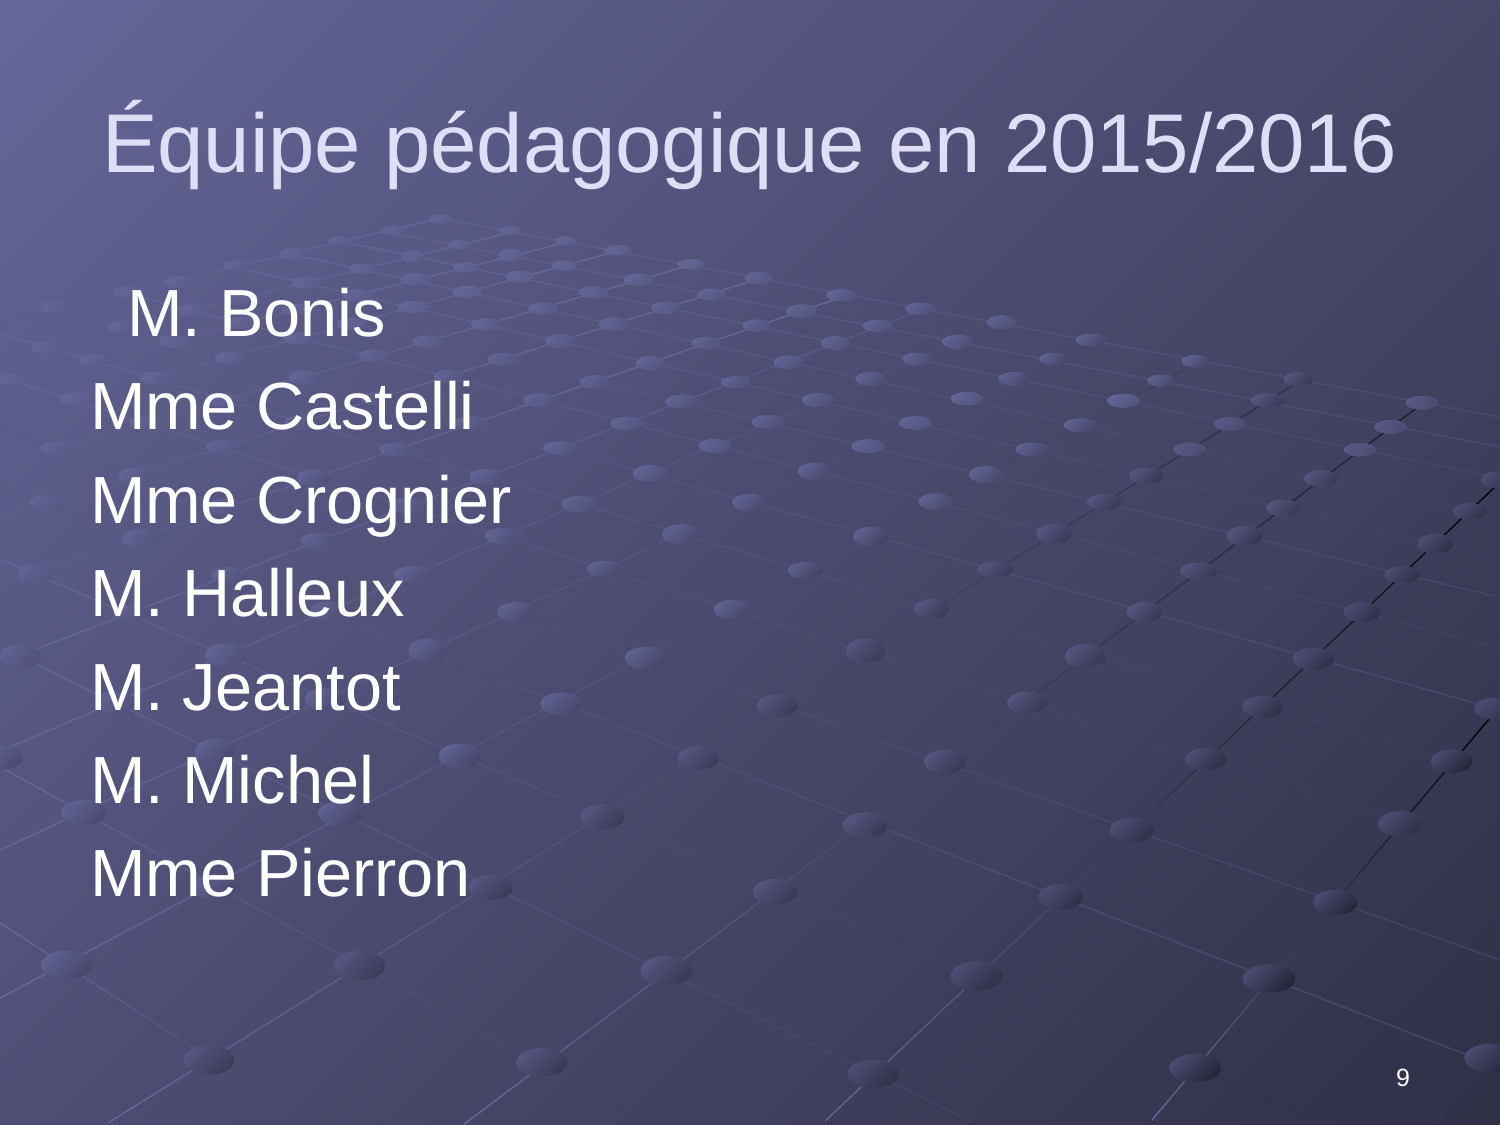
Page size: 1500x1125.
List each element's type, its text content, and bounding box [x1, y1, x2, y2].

slide_number 9 [1074, 1023, 1426, 1100]
list M. Bonis Mme Castelli Mme Crognier M. Halleux M. Jeantot M. Michel Mme Pierron [74, 262, 1426, 1007]
title Équipe pédagogique en 2015/2016 [74, 44, 1426, 233]
